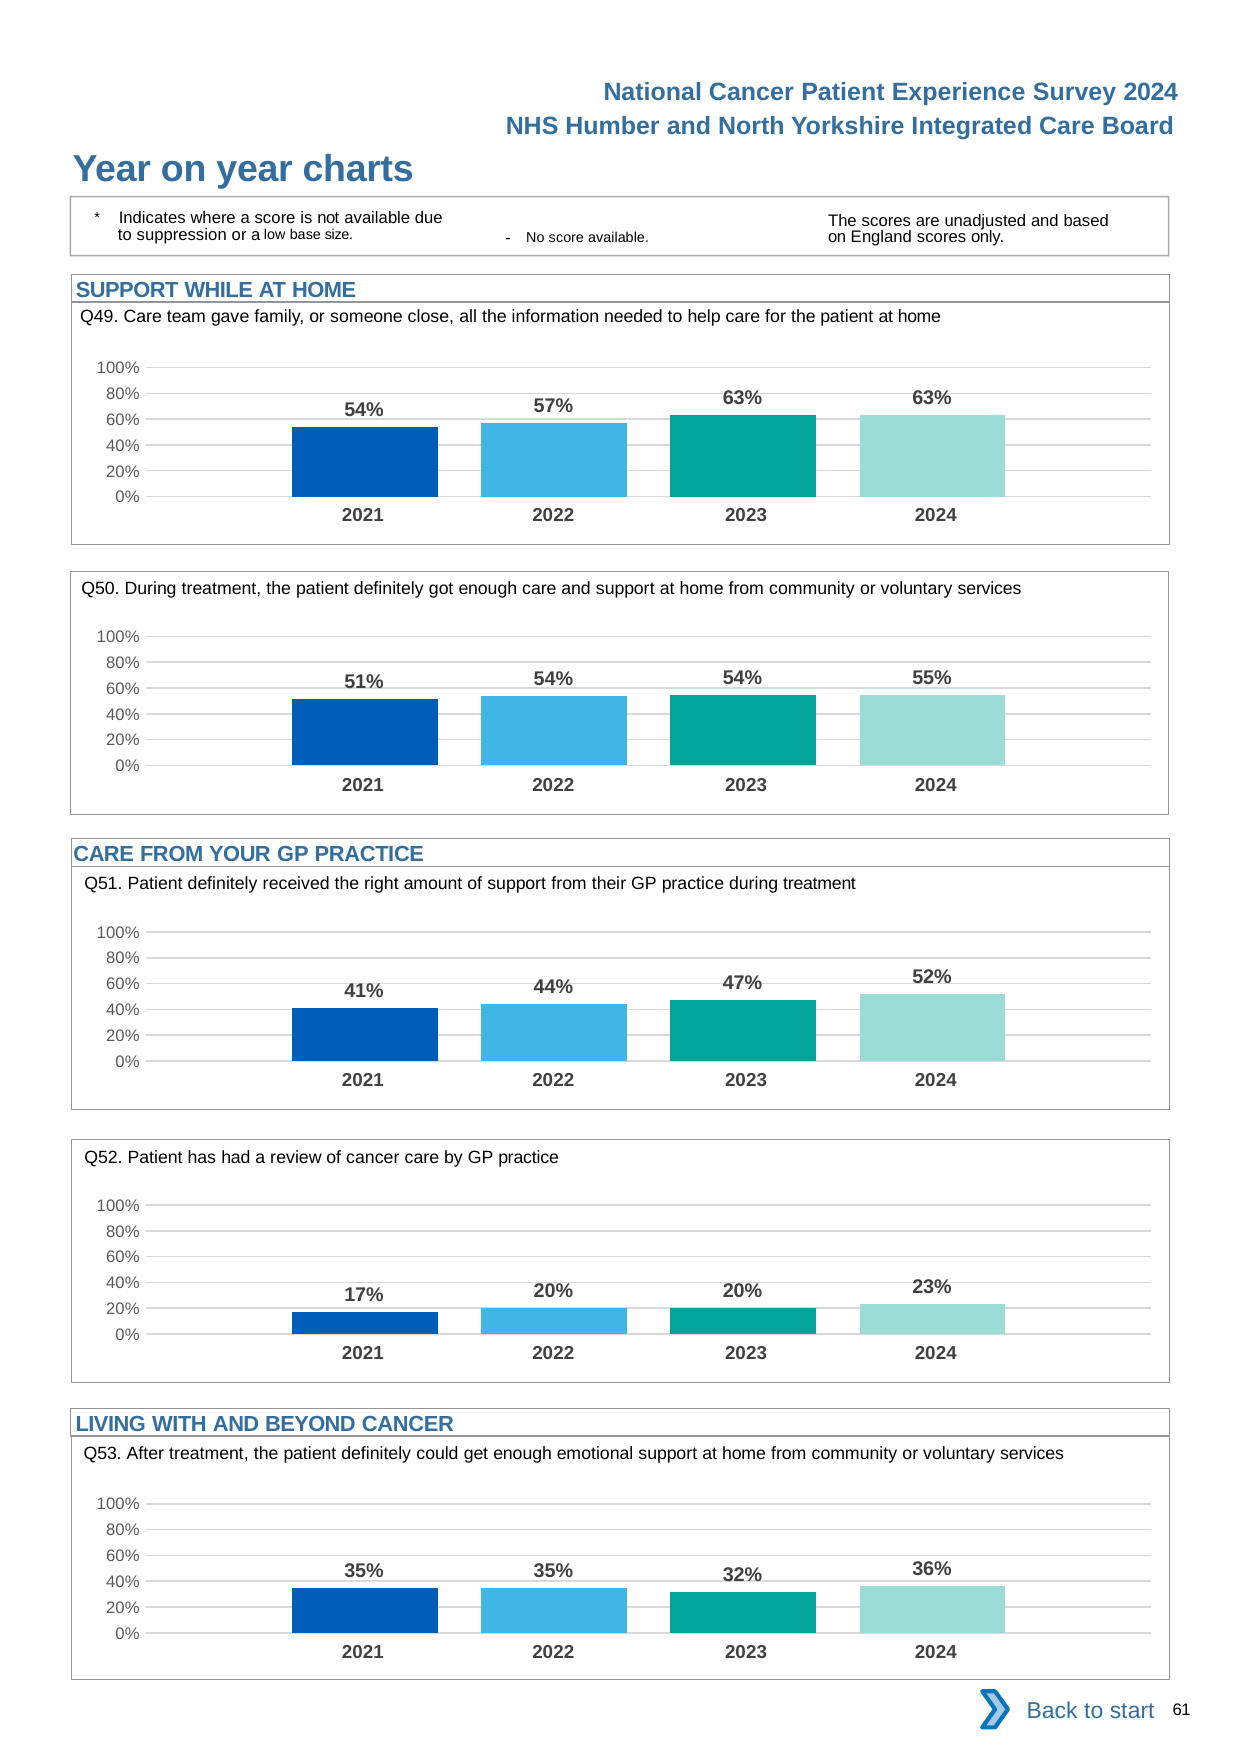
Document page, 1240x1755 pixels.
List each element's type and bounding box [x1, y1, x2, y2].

chart [58, 608, 1158, 803]
text_box [70, 196, 1169, 256]
chart [58, 1475, 1158, 1670]
text_box [490, 68, 1194, 147]
text_box [69, 838, 1172, 1111]
title [70, 257, 745, 300]
chart [58, 339, 1158, 534]
slide_number [1170, 1699, 1234, 1720]
chart [58, 1176, 1158, 1371]
text_box [68, 563, 1171, 817]
chart [58, 903, 1158, 1098]
text_box [69, 1131, 1176, 1384]
text_box [69, 1408, 1172, 1741]
title [70, 144, 745, 195]
text_box [69, 274, 1172, 547]
